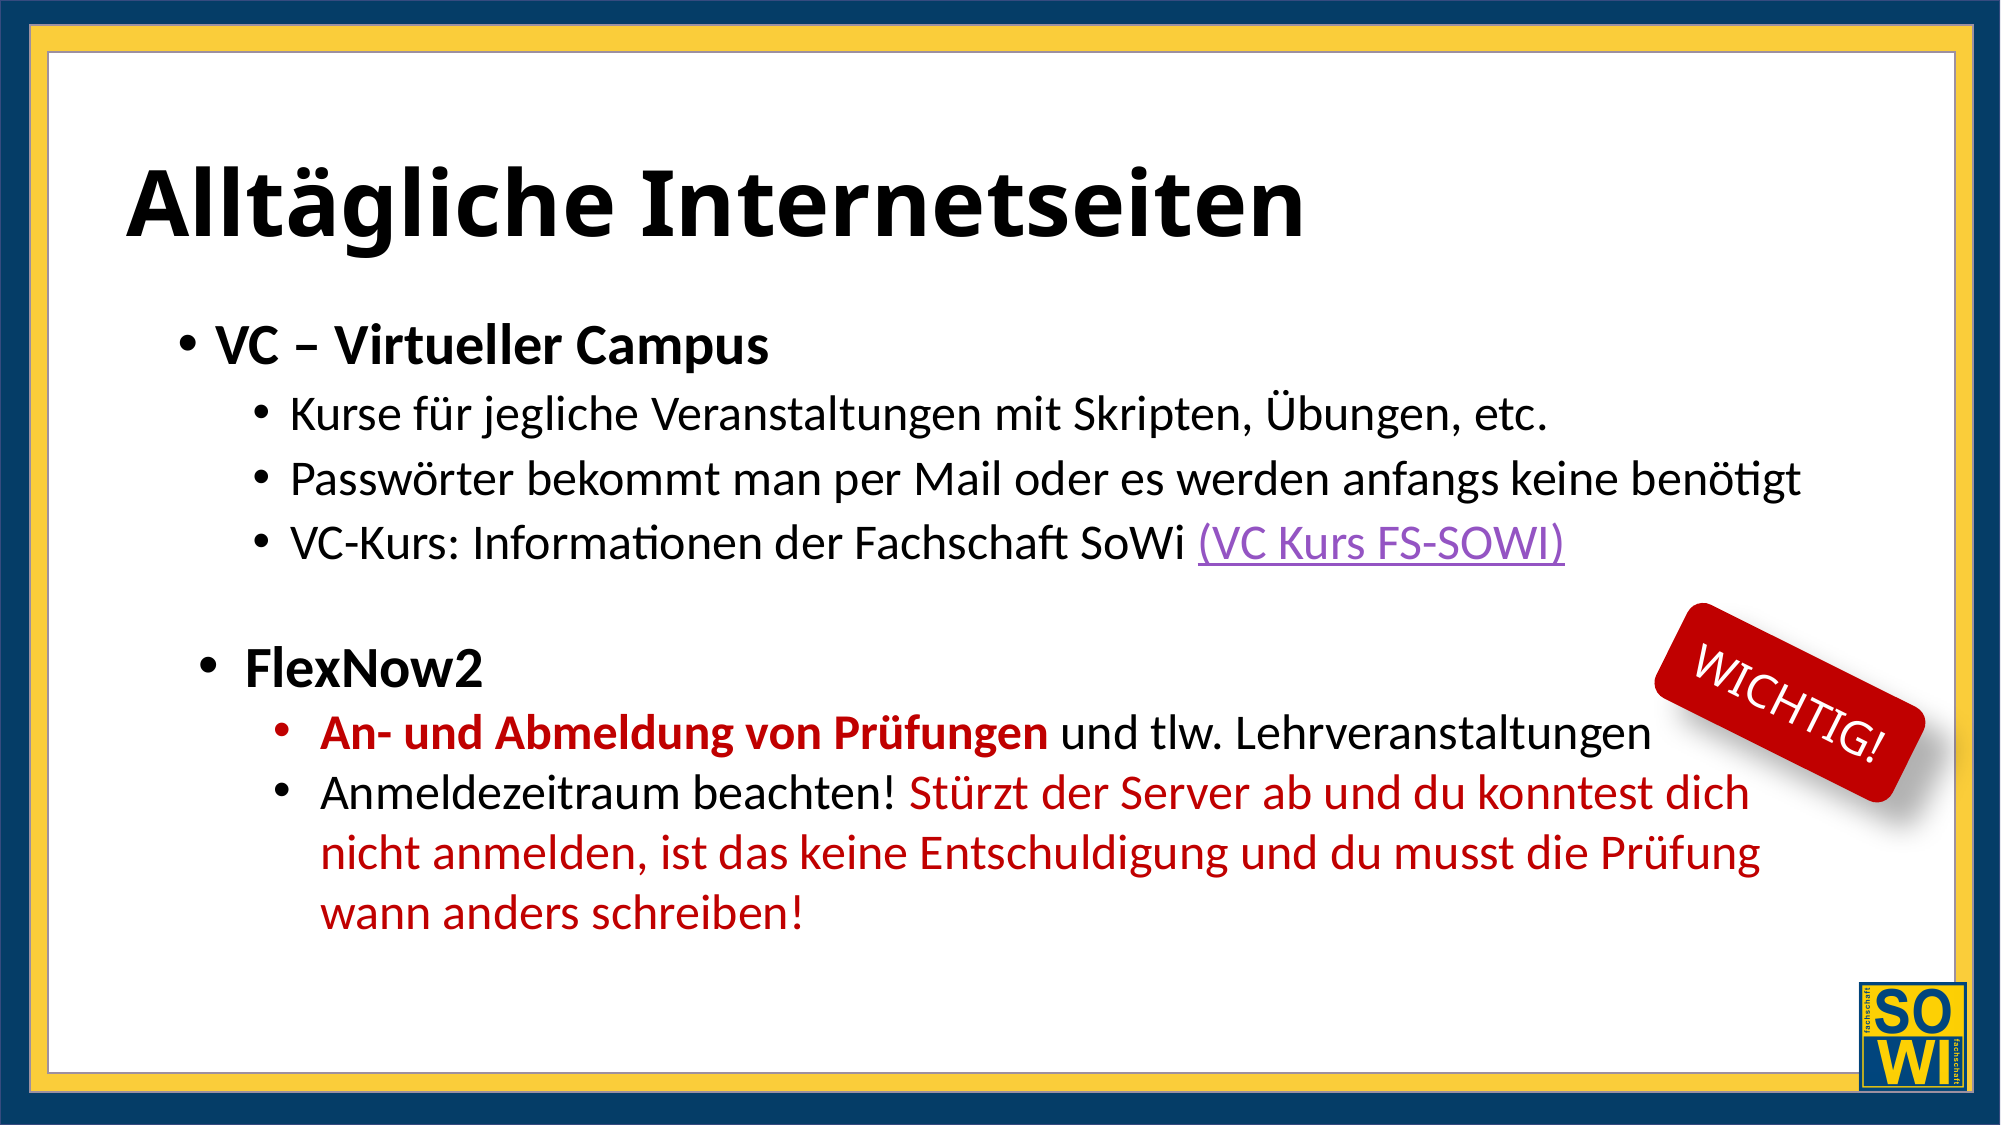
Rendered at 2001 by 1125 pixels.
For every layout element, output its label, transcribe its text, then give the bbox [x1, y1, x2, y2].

title Alltägliche Internetseiten [111, 113, 1889, 300]
text_box WICHTIG! [1653, 601, 1927, 804]
text_box FlexNow2 An- und Abmeldung von Prüfungen und tlw. Lehrveranstaltungen Anmeldezeitraum beachten! Stürzt der Server ab und du konntest dich nicht anmelden, ist das keine Entschuldigung und du musst die Prüfung wann anders schreiben! [183, 621, 1817, 992]
list VC – Virtueller Campus Kurse für jegliche Veranstaltungen mit Skripten, Übungen, etc. Passwörter bekommt man per Mail oder es werden anfangs keine benötigt VC-Kurs: Informationen der Fachschaft SoWi (VC Kurs FS-SOWI) [162, 306, 1841, 615]
